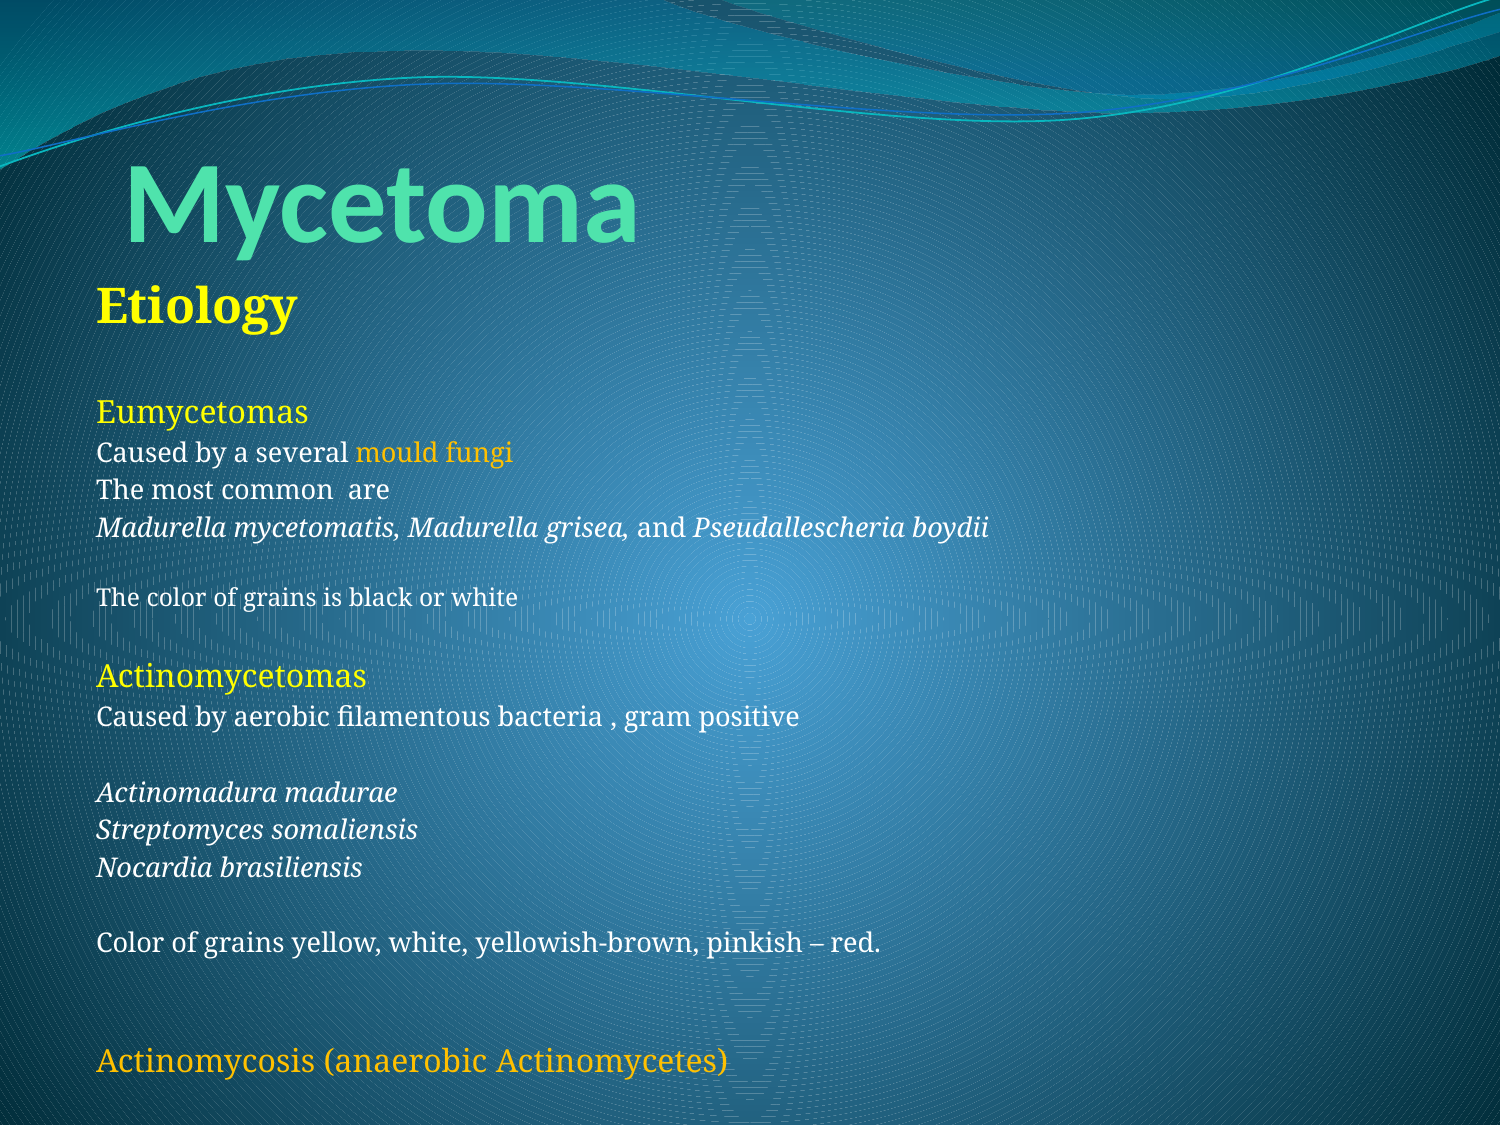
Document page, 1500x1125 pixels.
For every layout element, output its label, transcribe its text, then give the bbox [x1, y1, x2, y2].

list Etiology Eumycetomas Caused by a several mould fungi The most common are Madurella mycetomatis, Madurella grisea, and Pseudallescheria boydii The color of grains is black or white Actinomycetomas Caused by aerobic filamentous bacteria , gram positive Actinomadura madurae Streptomyces somaliensis Nocardia brasiliensis Color of grains yellow, white, yellowish-brown, pinkish – red. Actinomycosis (anaerobic Actinomycetes) [88, 267, 1364, 1094]
title Mycetoma [123, 42, 1399, 267]
